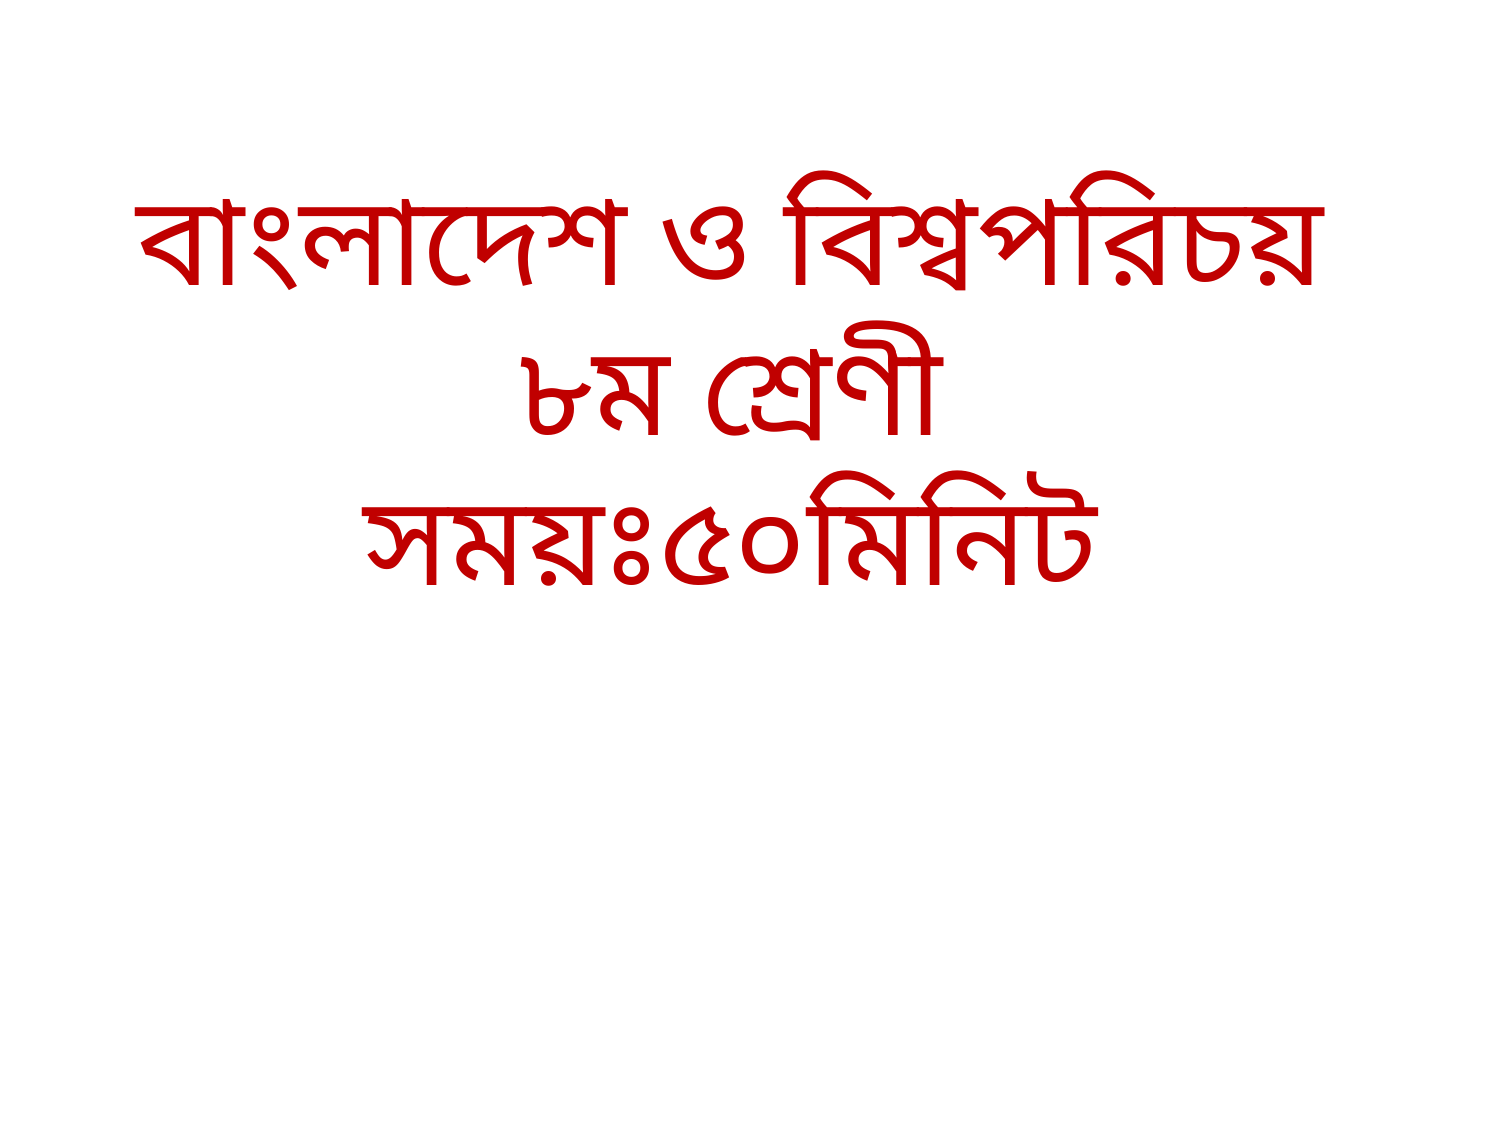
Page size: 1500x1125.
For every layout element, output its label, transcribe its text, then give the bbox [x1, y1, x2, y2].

text_box বাংলাদেশ ও বিশ্বপরিচয় ৮ম শ্রেণী সময়ঃ৫০মিনিট [99, 153, 1361, 618]
